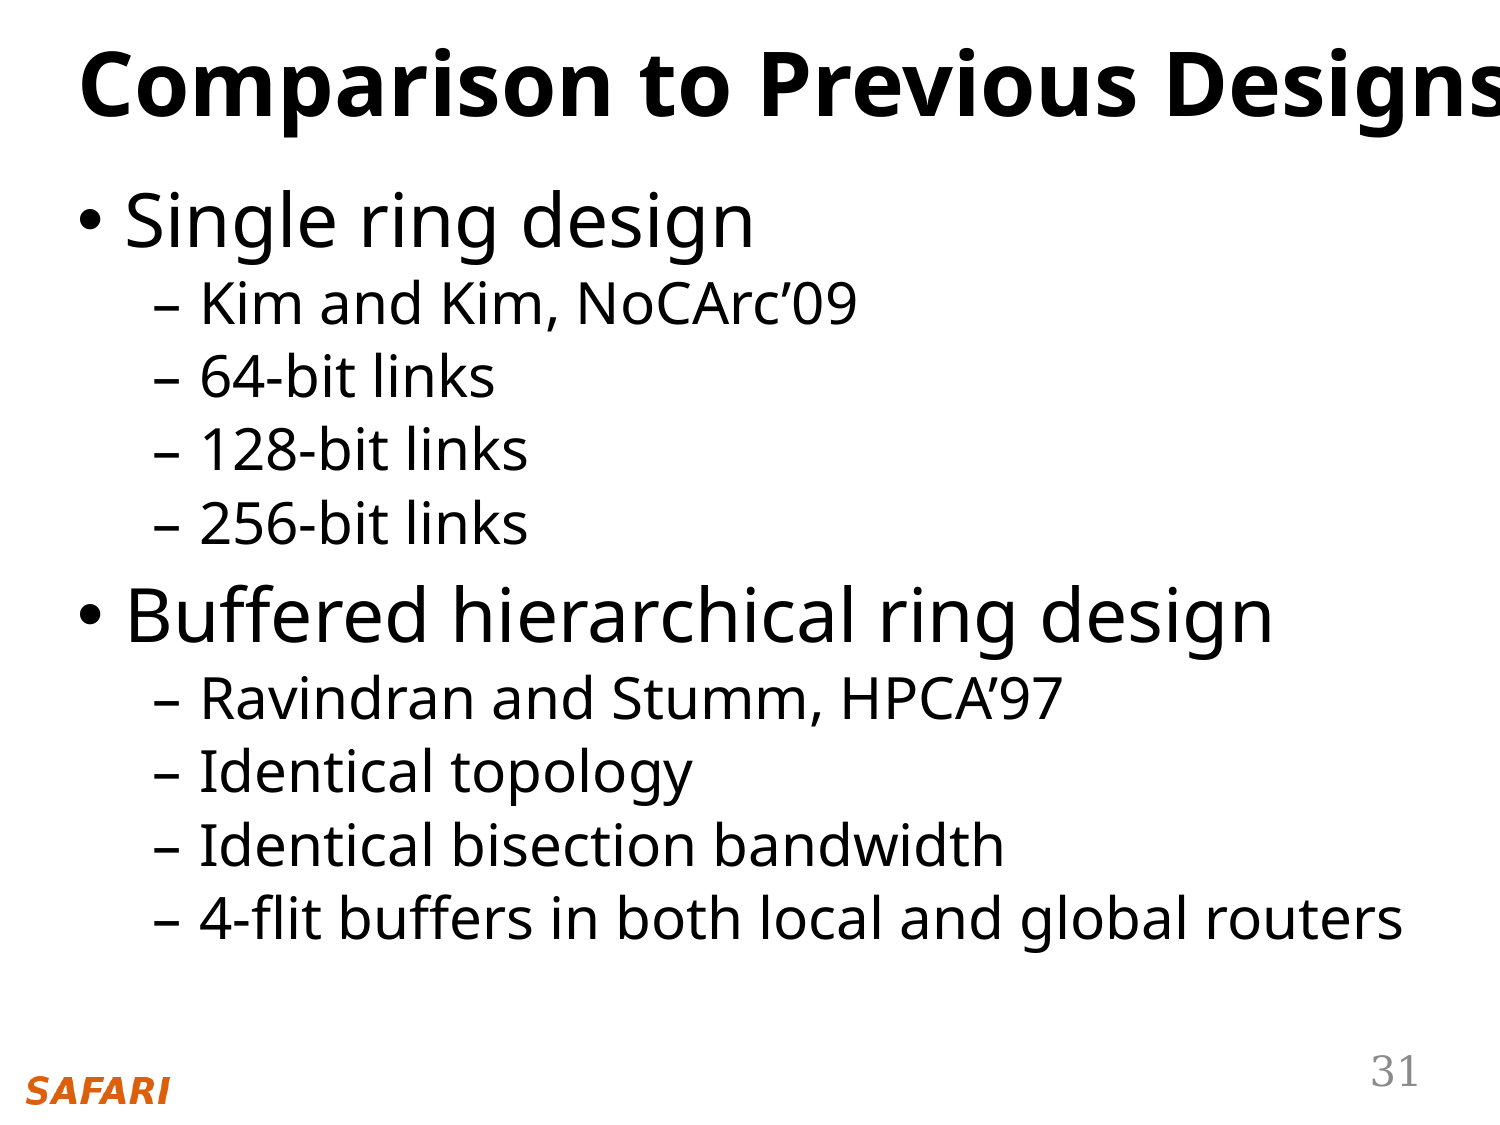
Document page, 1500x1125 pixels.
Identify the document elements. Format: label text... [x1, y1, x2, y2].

picture [24, 1069, 175, 1113]
title Comparison to Previous Designs [62, 24, 1500, 150]
slide_number 31 [1325, 1040, 1438, 1100]
list Single ring design Kim and Kim, NoCArc’09 64-bit links 128-bit links 256-bit links Buffered hierarchical ring design Ravindran and Stumm, HPCA’97 Identical topology Identical bisection bandwidth 4-flit buffers in both local and global routers [62, 174, 1438, 1100]
